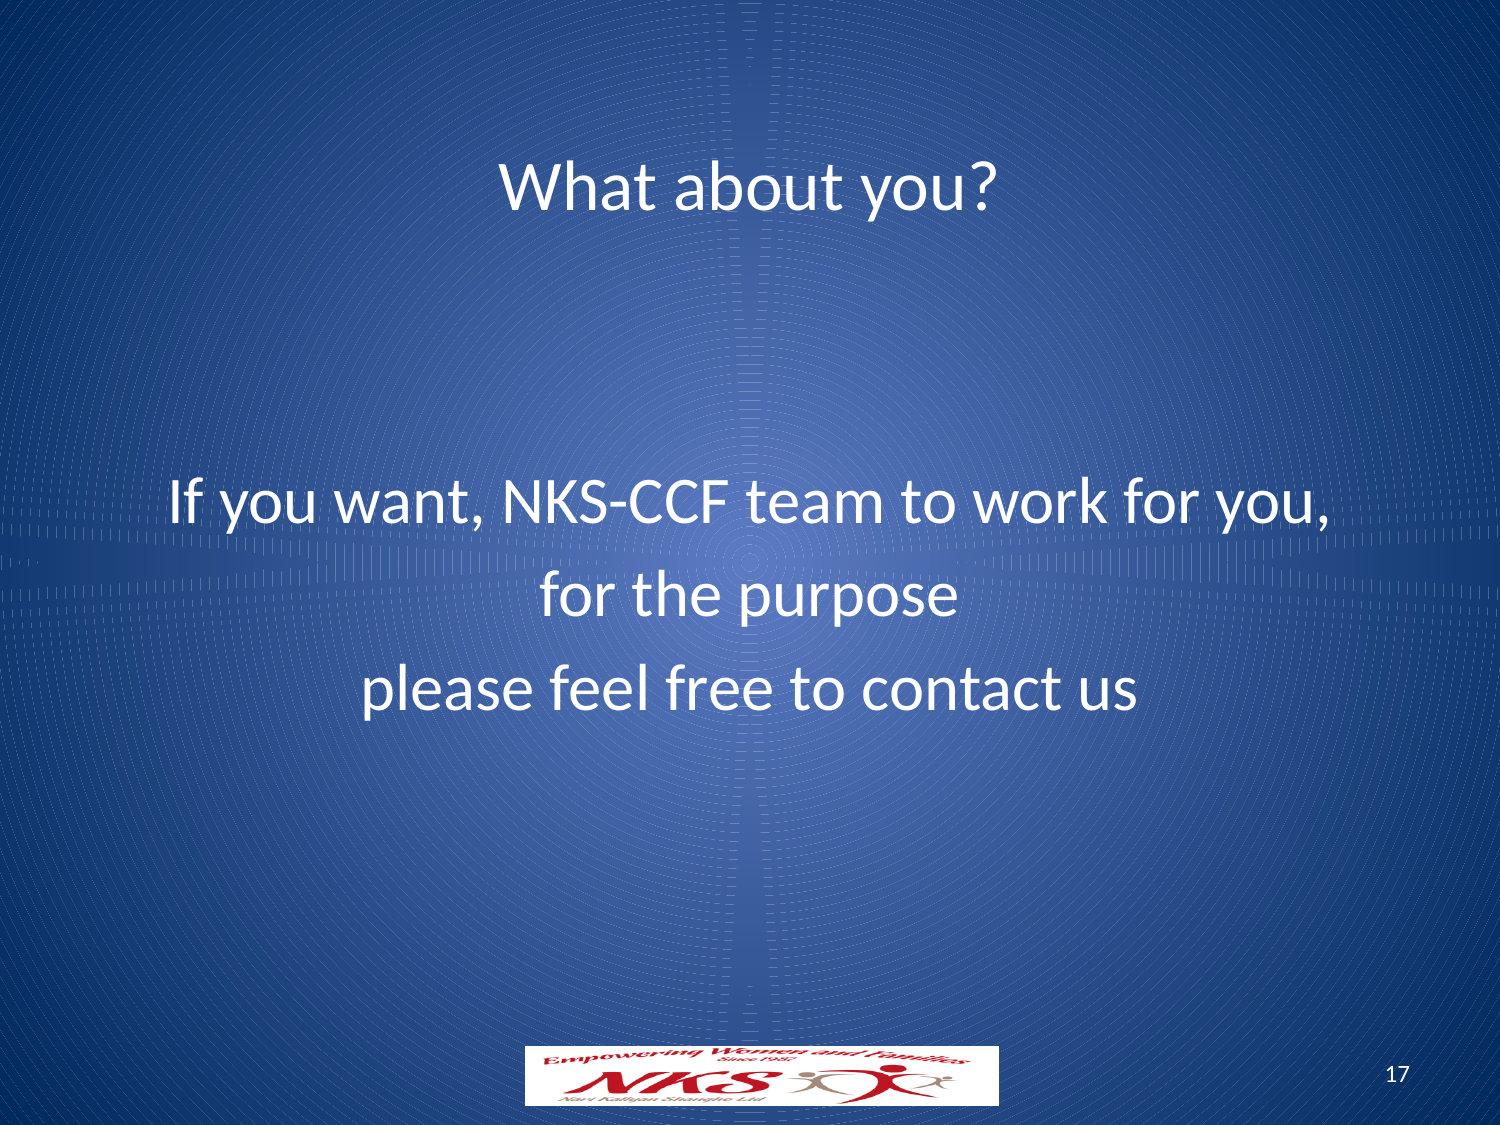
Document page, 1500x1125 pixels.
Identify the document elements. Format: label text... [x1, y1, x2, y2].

slide_number 17 [1074, 1042, 1425, 1103]
list If you want, NKS-CCF team to work for you, for the purpose please feel free to contact us [75, 262, 1425, 1005]
picture [525, 1046, 999, 1107]
title What about you? [75, 45, 1425, 233]
